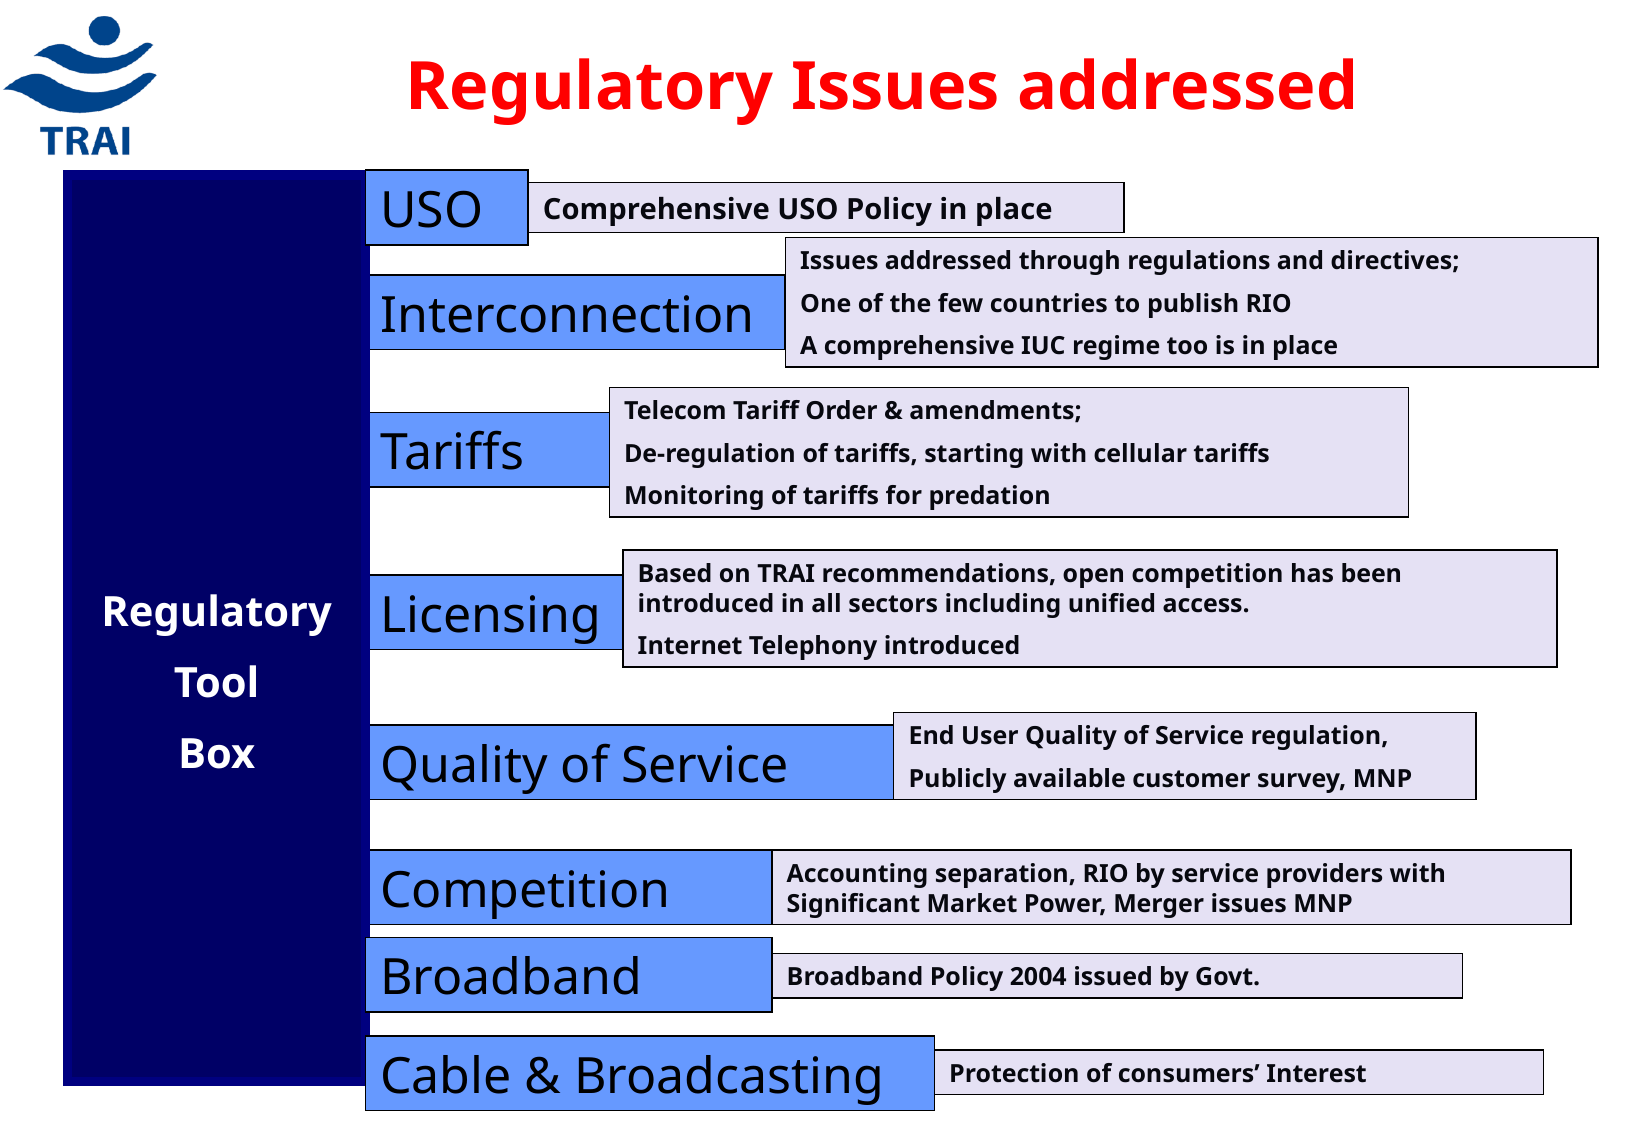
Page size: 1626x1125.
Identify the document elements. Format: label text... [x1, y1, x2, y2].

text_box Protection of consumers’ Interest [934, 1050, 1544, 1095]
text_box Interconnection [366, 274, 785, 350]
text_box USO [365, 170, 529, 245]
text_box Comprehensive USO Policy in place [528, 182, 1124, 233]
text_box Telecom Tariff Order & amendments; De-regulation of tariffs, starting with cellular tariffs Monitoring of tariffs for predation [609, 387, 1409, 518]
picture [0, 0, 162, 165]
title Regulatory Issues addressed [186, 25, 1578, 131]
text_box Broadband [365, 937, 772, 1013]
text_box Accounting separation, RIO by service providers with Significant Market Power, Merger issues MNP [771, 849, 1571, 925]
text_box Broadband Policy 2004 issued by Govt. [772, 953, 1463, 999]
text_box Licensing [366, 574, 622, 650]
text_box Cable & Broadcasting [365, 1035, 935, 1111]
text_box [352, 337, 396, 413]
text_box Tariffs [366, 412, 609, 488]
text_box Quality of Service [366, 724, 893, 800]
text_box Competition [366, 849, 771, 925]
text_box Issues addressed through regulations and directives; One of the few countries to publish RIO A comprehensive IUC regime too is in place [785, 237, 1598, 368]
text_box Based on TRAI recommendations, open competition has been introduced in all sectors including unified access. Internet Telephony introduced [622, 549, 1558, 668]
text_box End User Quality of Service regulation, Publicly available customer survey, MNP [893, 712, 1476, 800]
text_box Regulatory Tool Box [67, 174, 366, 1082]
